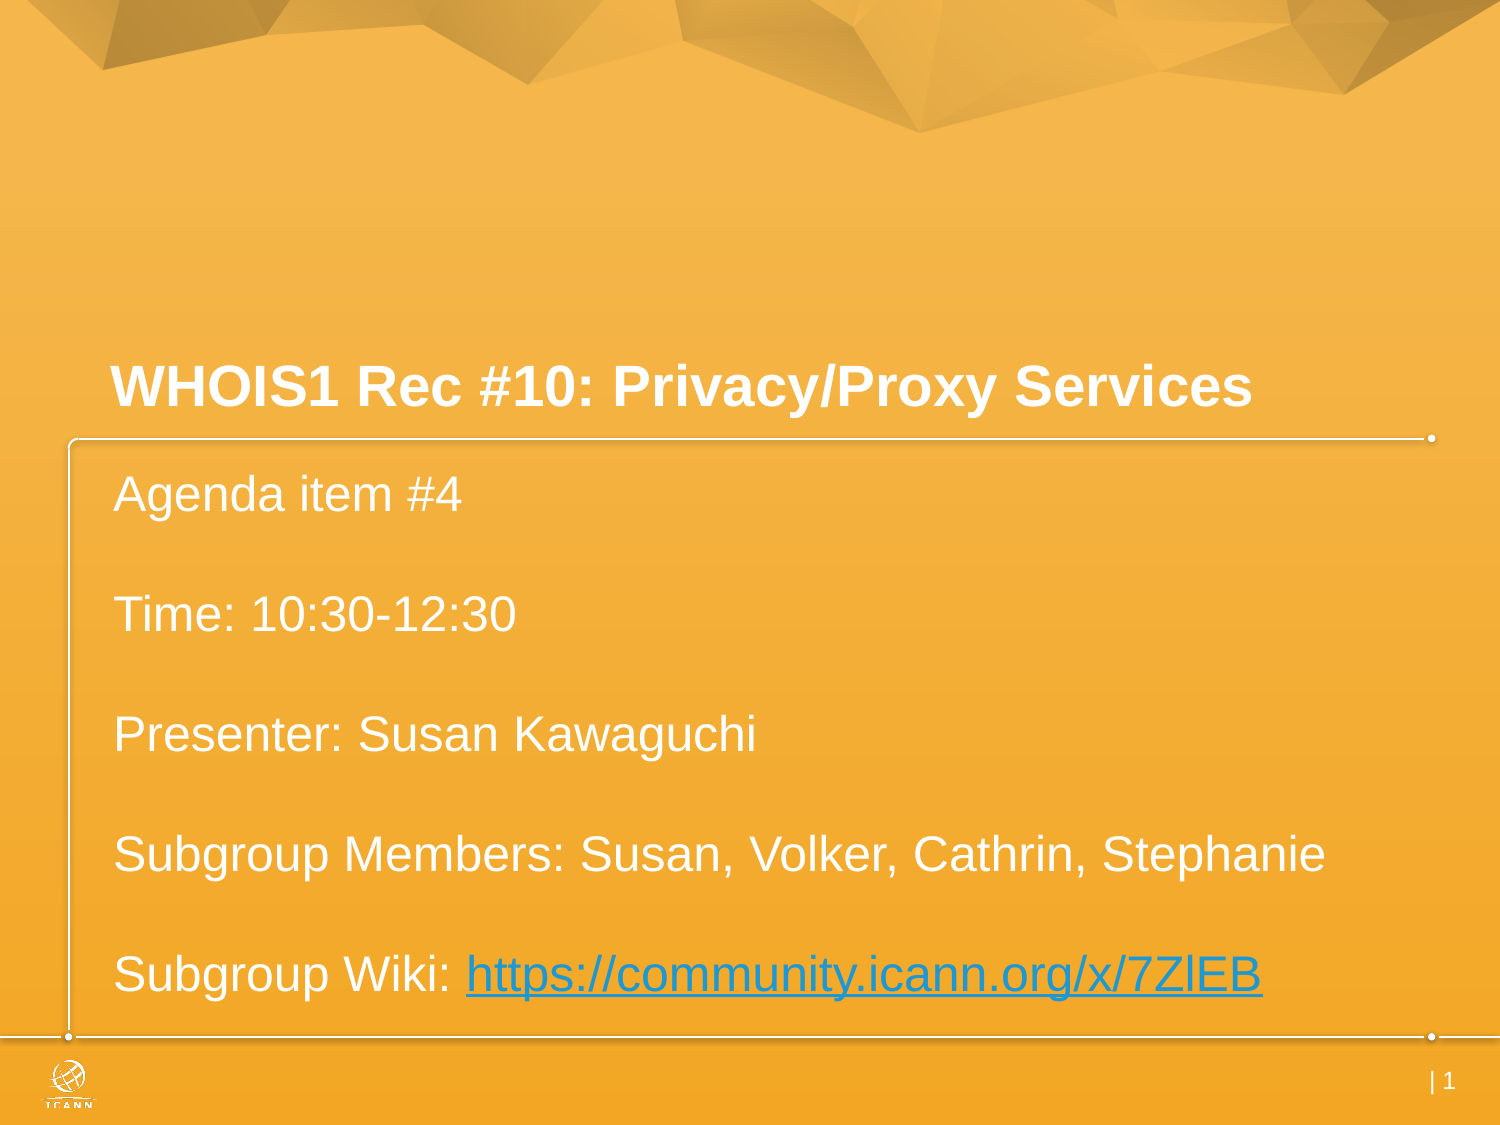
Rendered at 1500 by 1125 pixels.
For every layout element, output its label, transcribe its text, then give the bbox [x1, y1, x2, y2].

list Agenda item #4 Time: 10:30-12:30 Presenter: Susan Kawaguchi Subgroup Members: Susan, Volker, Cathrin, Stephanie Subgroup Wiki: https://community.icann.org/x/7ZlEB [98, 453, 1396, 604]
picture [0, 0, 1500, 1125]
title WHOIS1 Rec #10: Privacy/Proxy Services [95, 130, 1398, 426]
